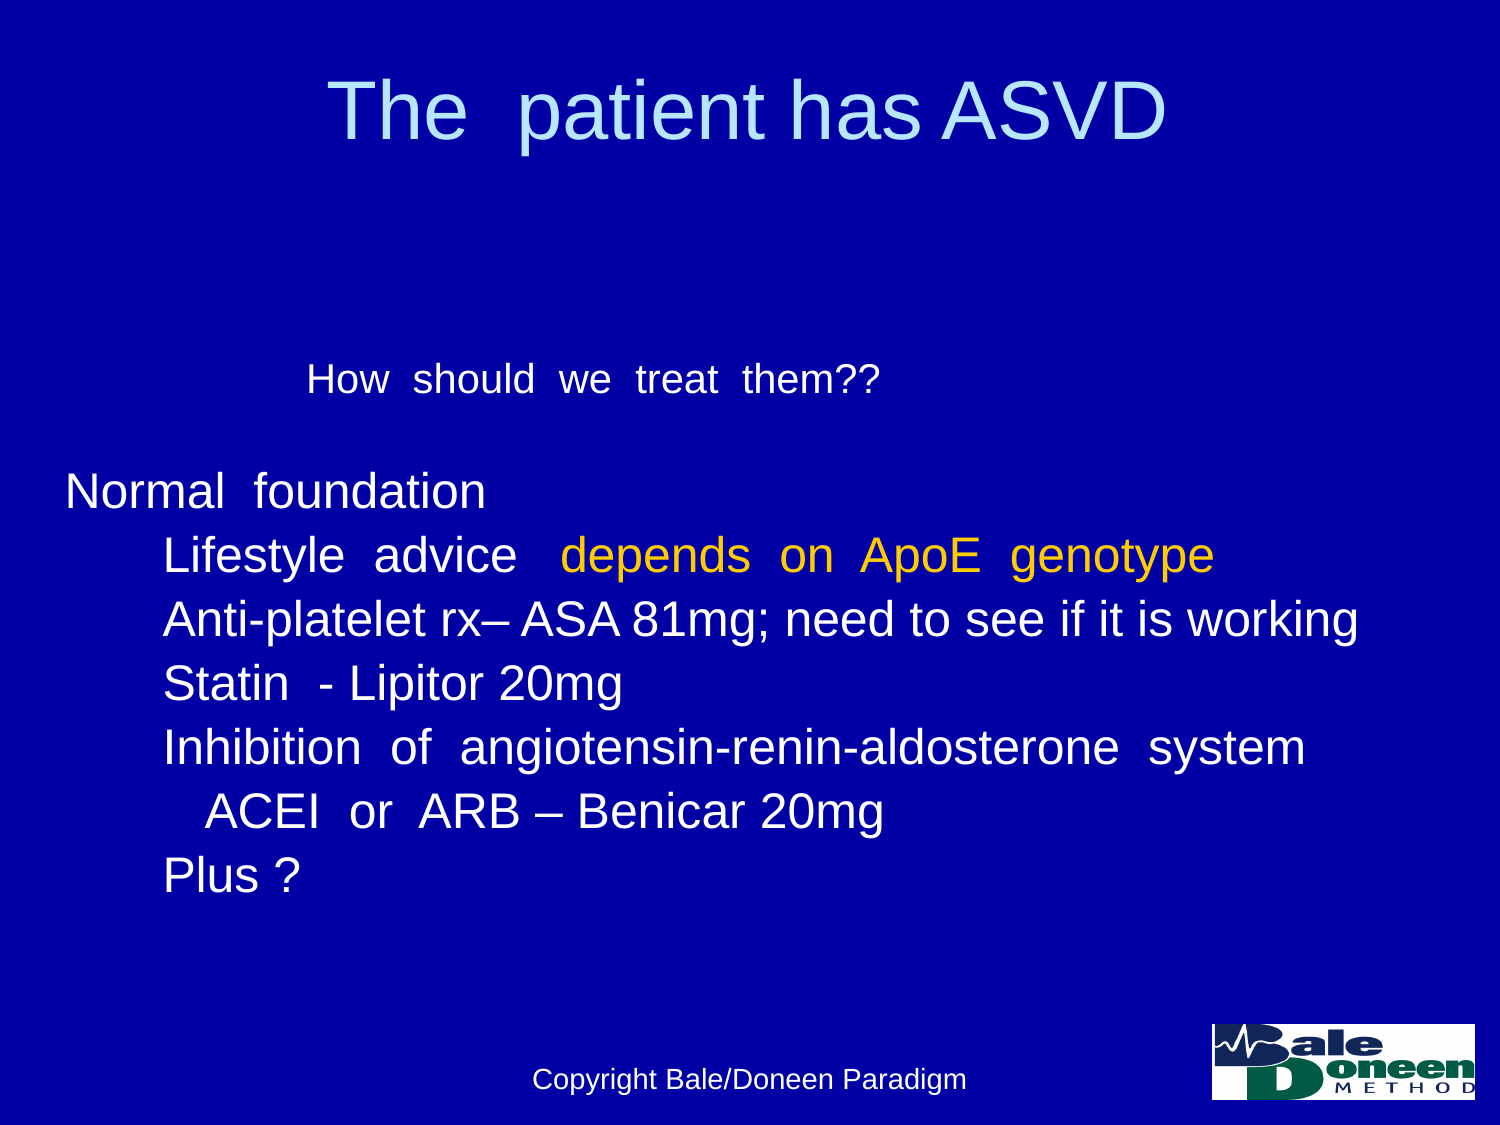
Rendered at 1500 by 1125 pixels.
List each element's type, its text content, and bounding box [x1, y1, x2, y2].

footer Copyright Bale/Doneen Paradigm [512, 1024, 988, 1103]
title The patient has ASVD [49, 37, 1446, 255]
picture [1212, 1024, 1475, 1100]
list How should we treat them?? Normal foundation Lifestyle advice depends on ApoE genotype Anti-platelet rx– ASA 81mg; need to see if it is working Statin - Lipitor 20mg Inhibition of angiotensin-renin-aldosterone system ACEI or ARB – Benicar 20mg Plus ? [49, 350, 1500, 1001]
